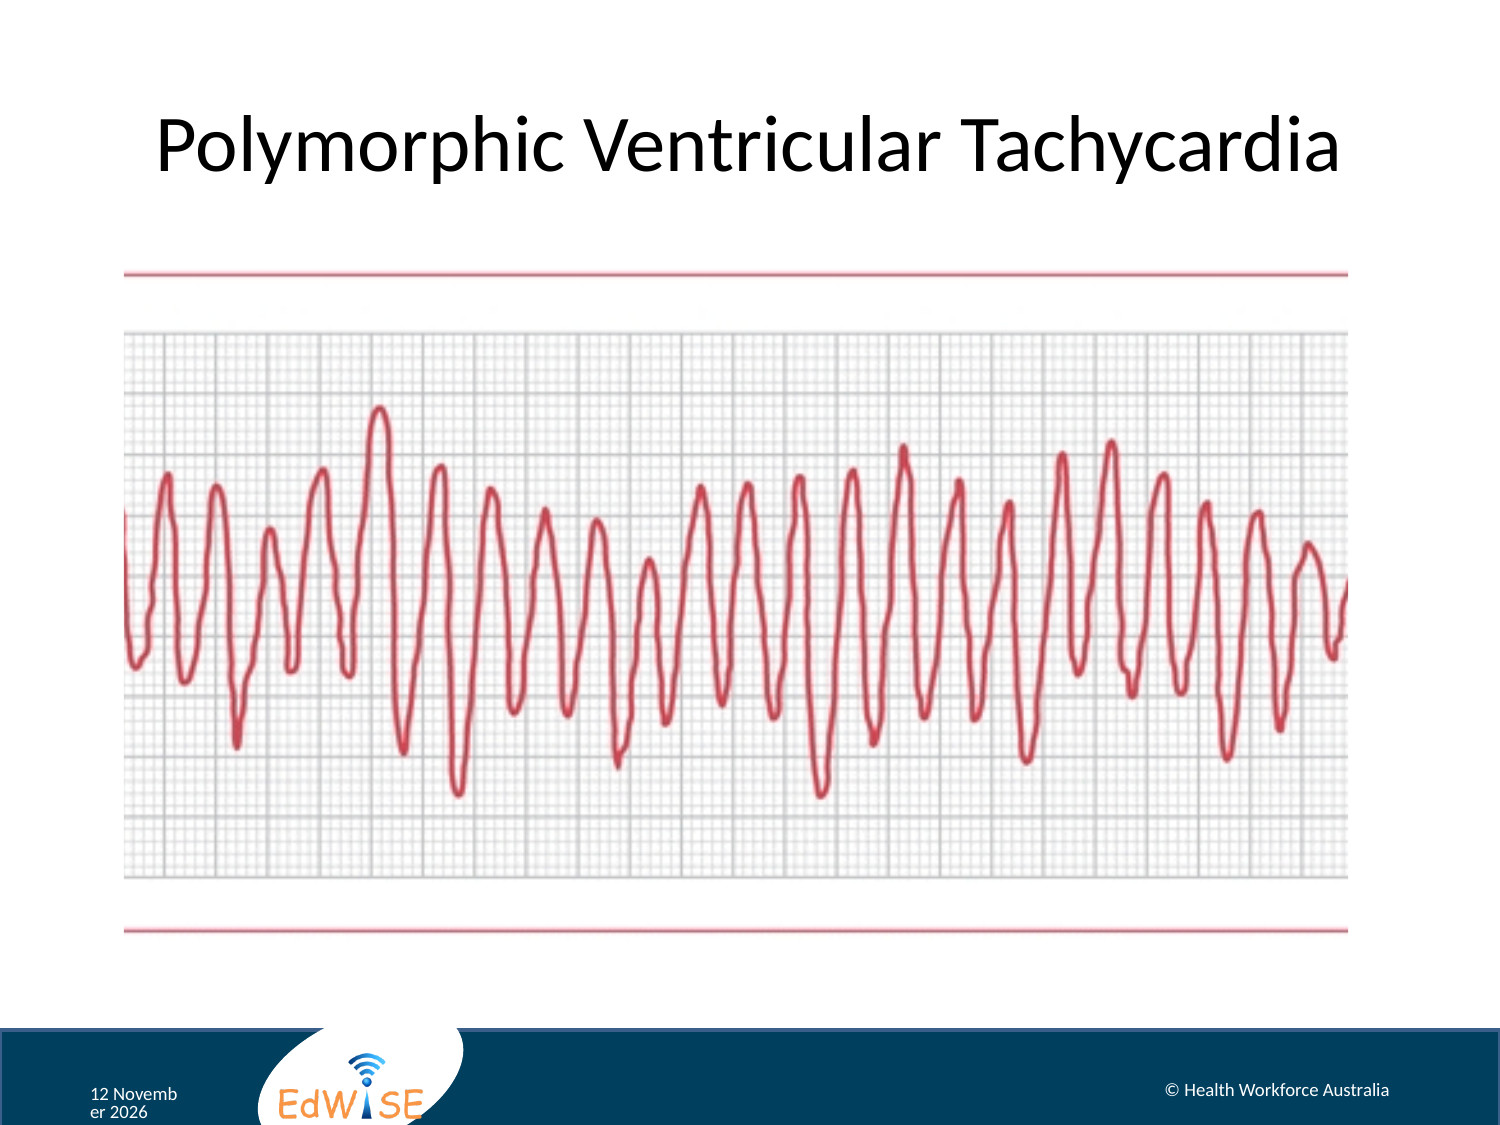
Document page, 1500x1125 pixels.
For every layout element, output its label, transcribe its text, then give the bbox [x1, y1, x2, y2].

footer © Health Workforce Australia [1116, 1058, 1438, 1119]
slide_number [75, 1070, 195, 1115]
picture [279, 1053, 423, 1119]
title Polymorphic Ventricular Tachycardia [75, 45, 1425, 233]
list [123, 266, 1349, 941]
